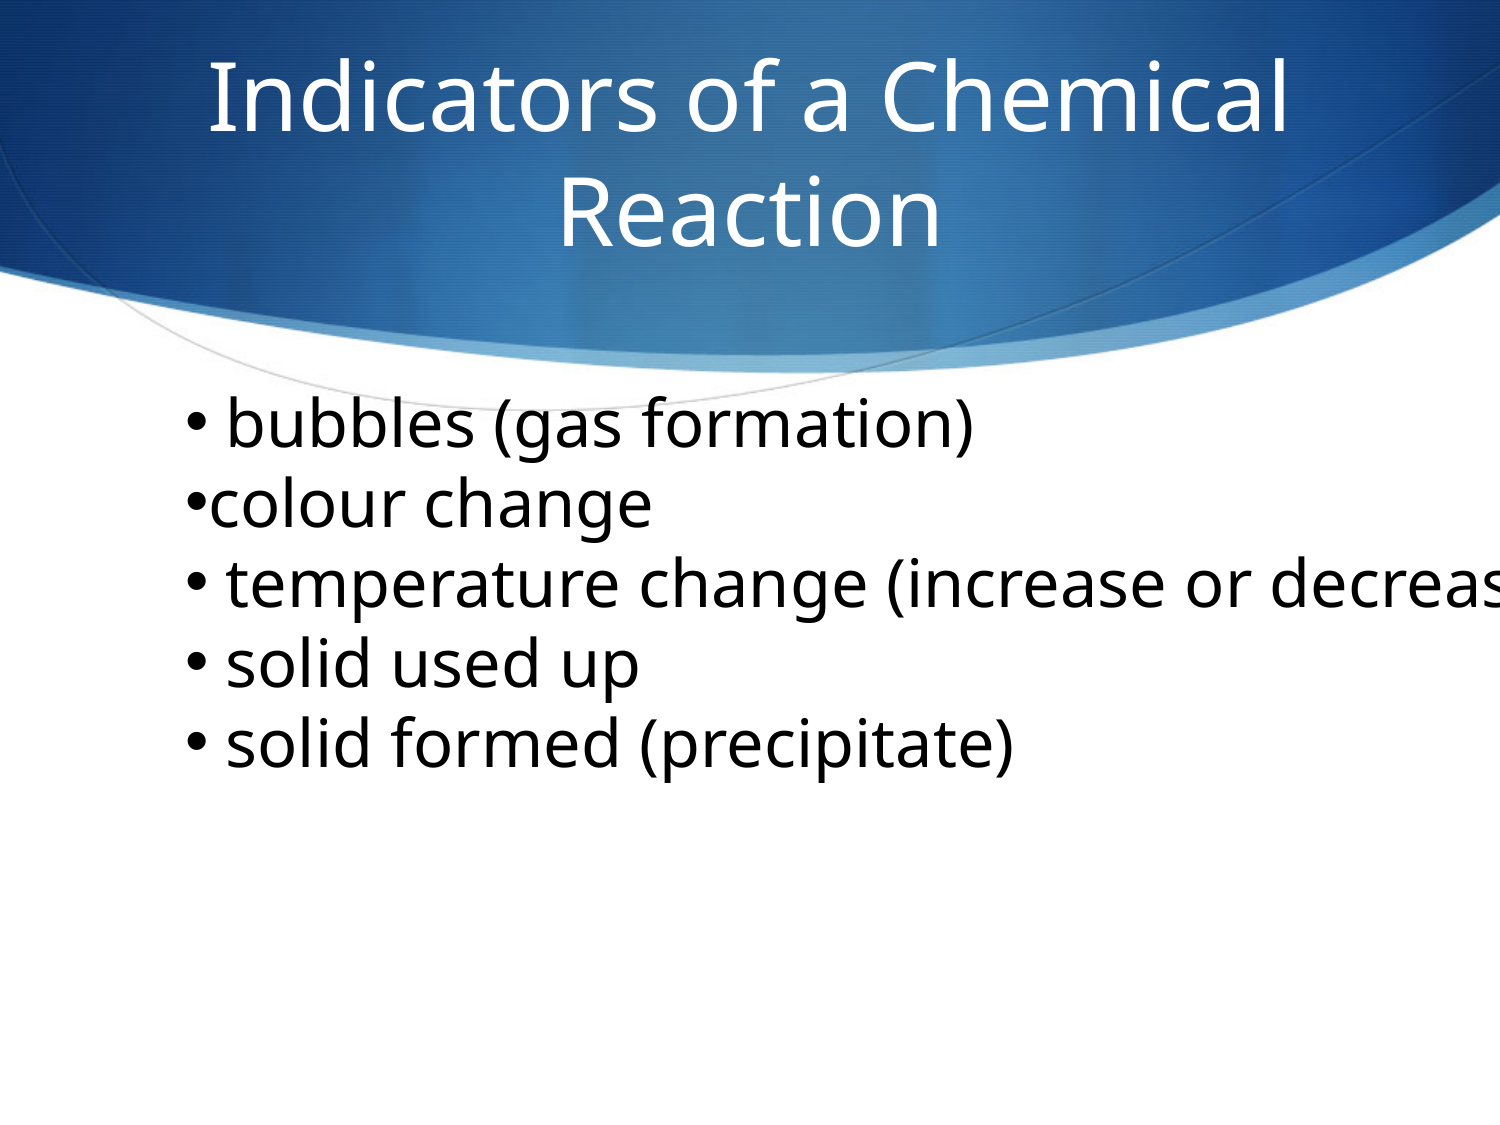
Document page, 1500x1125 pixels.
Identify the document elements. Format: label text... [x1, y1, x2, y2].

text_box bubbles (gas formation) colour change temperature change (increase or decrease) solid used up solid formed (precipitate) [170, 373, 1500, 788]
picture [0, 0, 1500, 1125]
title Indicators of a Chemical Reaction [75, 56, 1425, 245]
